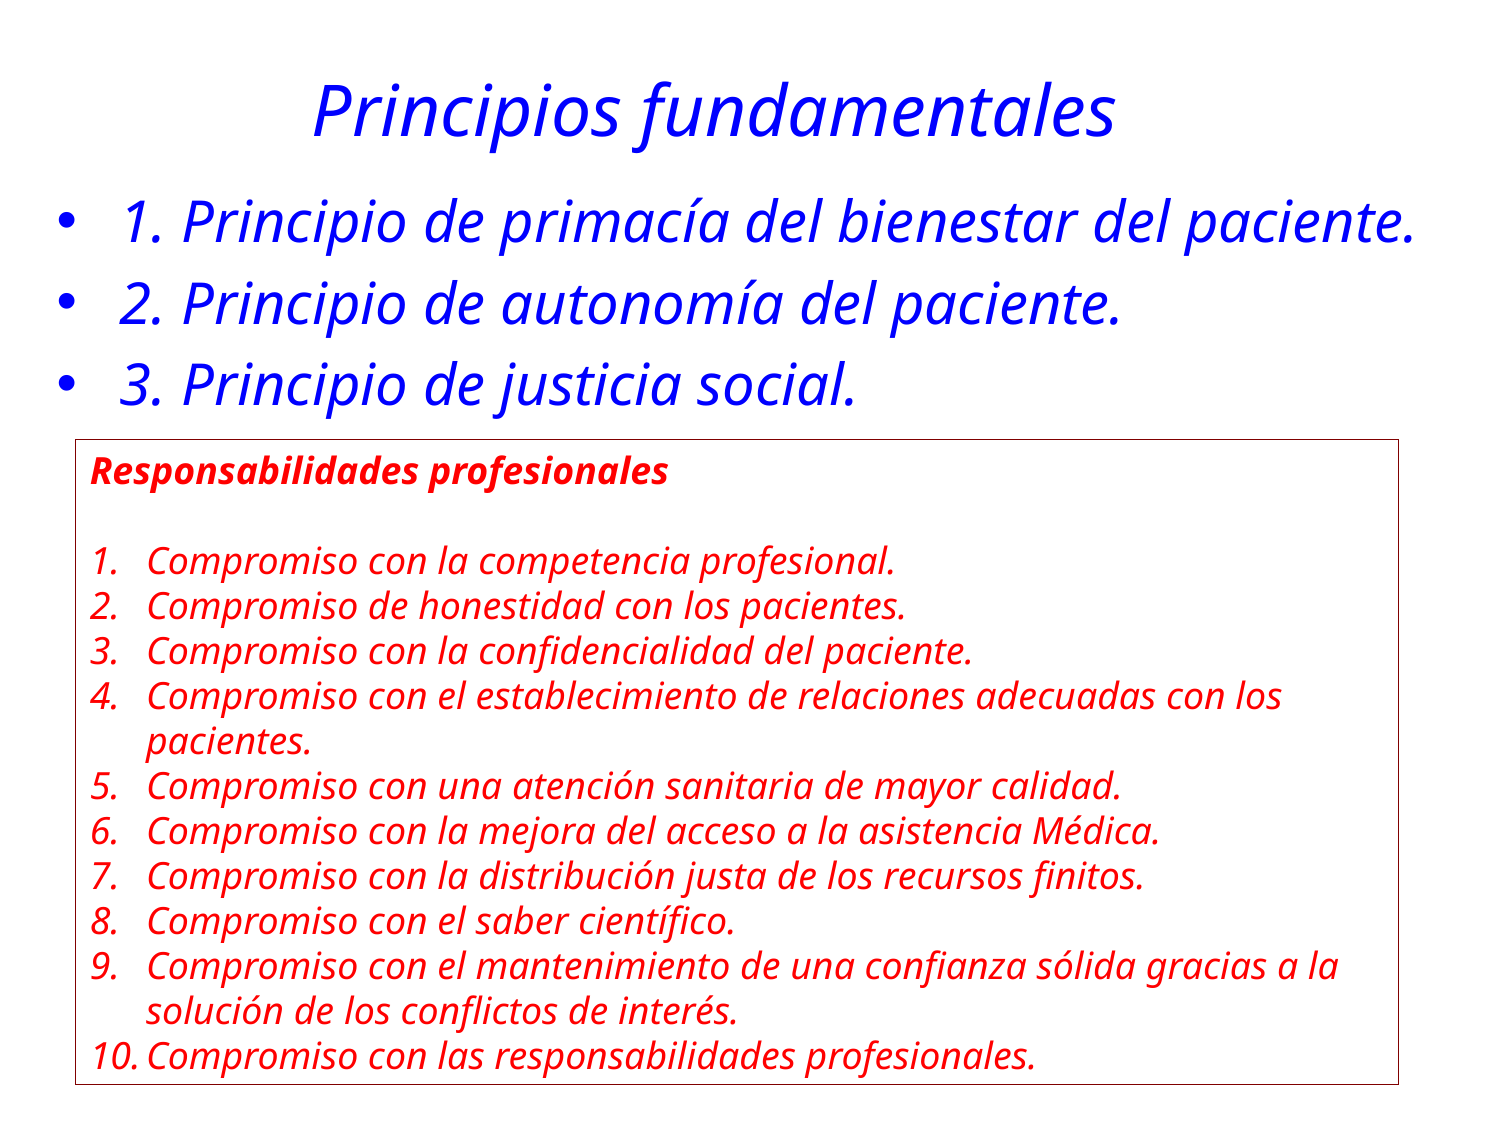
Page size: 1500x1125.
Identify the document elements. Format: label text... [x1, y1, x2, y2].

text_box Responsabilidades profesionales Compromiso con la competencia profesional. Compromiso de honestidad con los pacientes. Compromiso con la confidencialidad del paciente. Compromiso con el establecimiento de relaciones adecuadas con los pacientes. Compromiso con una atención sanitaria de mayor calidad. Compromiso con la mejora del acceso a la asistencia Médica. Compromiso con la distribución justa de los recursos finitos. Compromiso con el saber científico. Compromiso con el mantenimiento de una confianza sólida gracias a la solución de los conflictos de interés. Compromiso con las responsabilidades profesionales. [75, 439, 1399, 1085]
list 1. Principio de primacía del bienestar del paciente. 2. Principio de autonomía del paciente. 3. Principio de justicia social. [41, 177, 1482, 428]
title Principios fundamentales [49, 57, 1382, 177]
